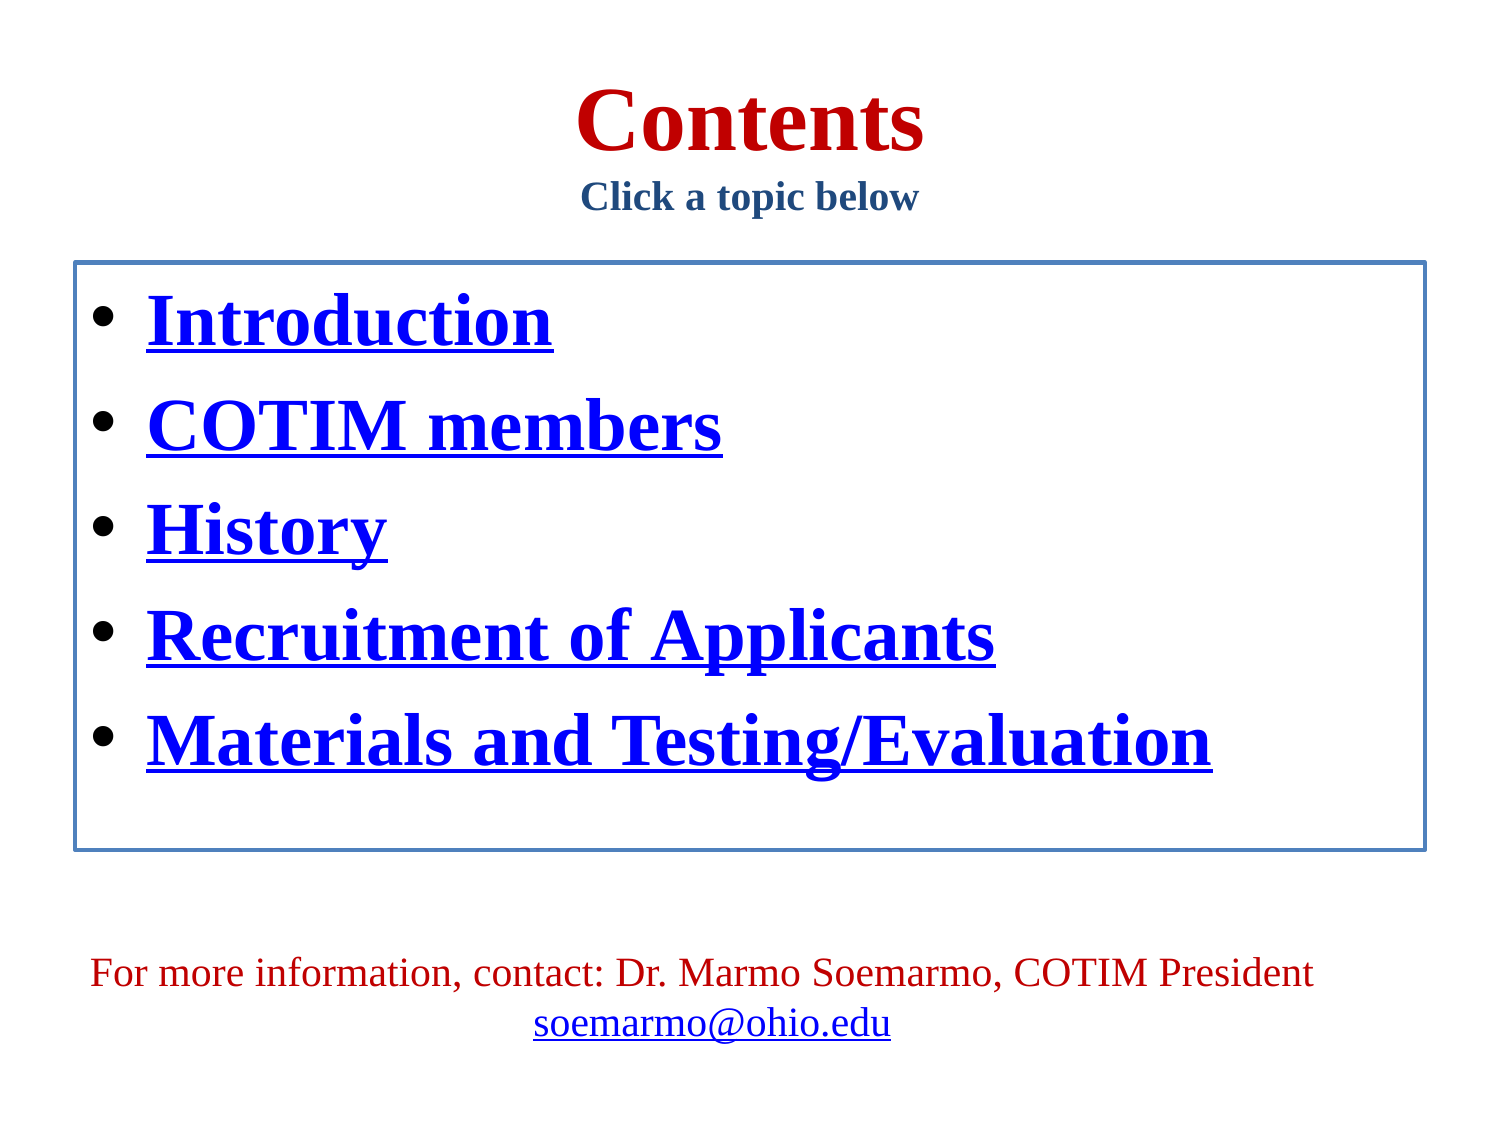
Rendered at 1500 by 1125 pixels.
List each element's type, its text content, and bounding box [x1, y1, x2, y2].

text_box For more information, contact: Dr. Marmo Soemarmo, COTIM President soemarmo@ohio.edu [74, 937, 1350, 1053]
list Introduction COTIM members History Recruitment of Applicants Materials and Testing/Evaluation [73, 260, 1427, 852]
title Contents Click a topic below [75, 45, 1425, 233]
